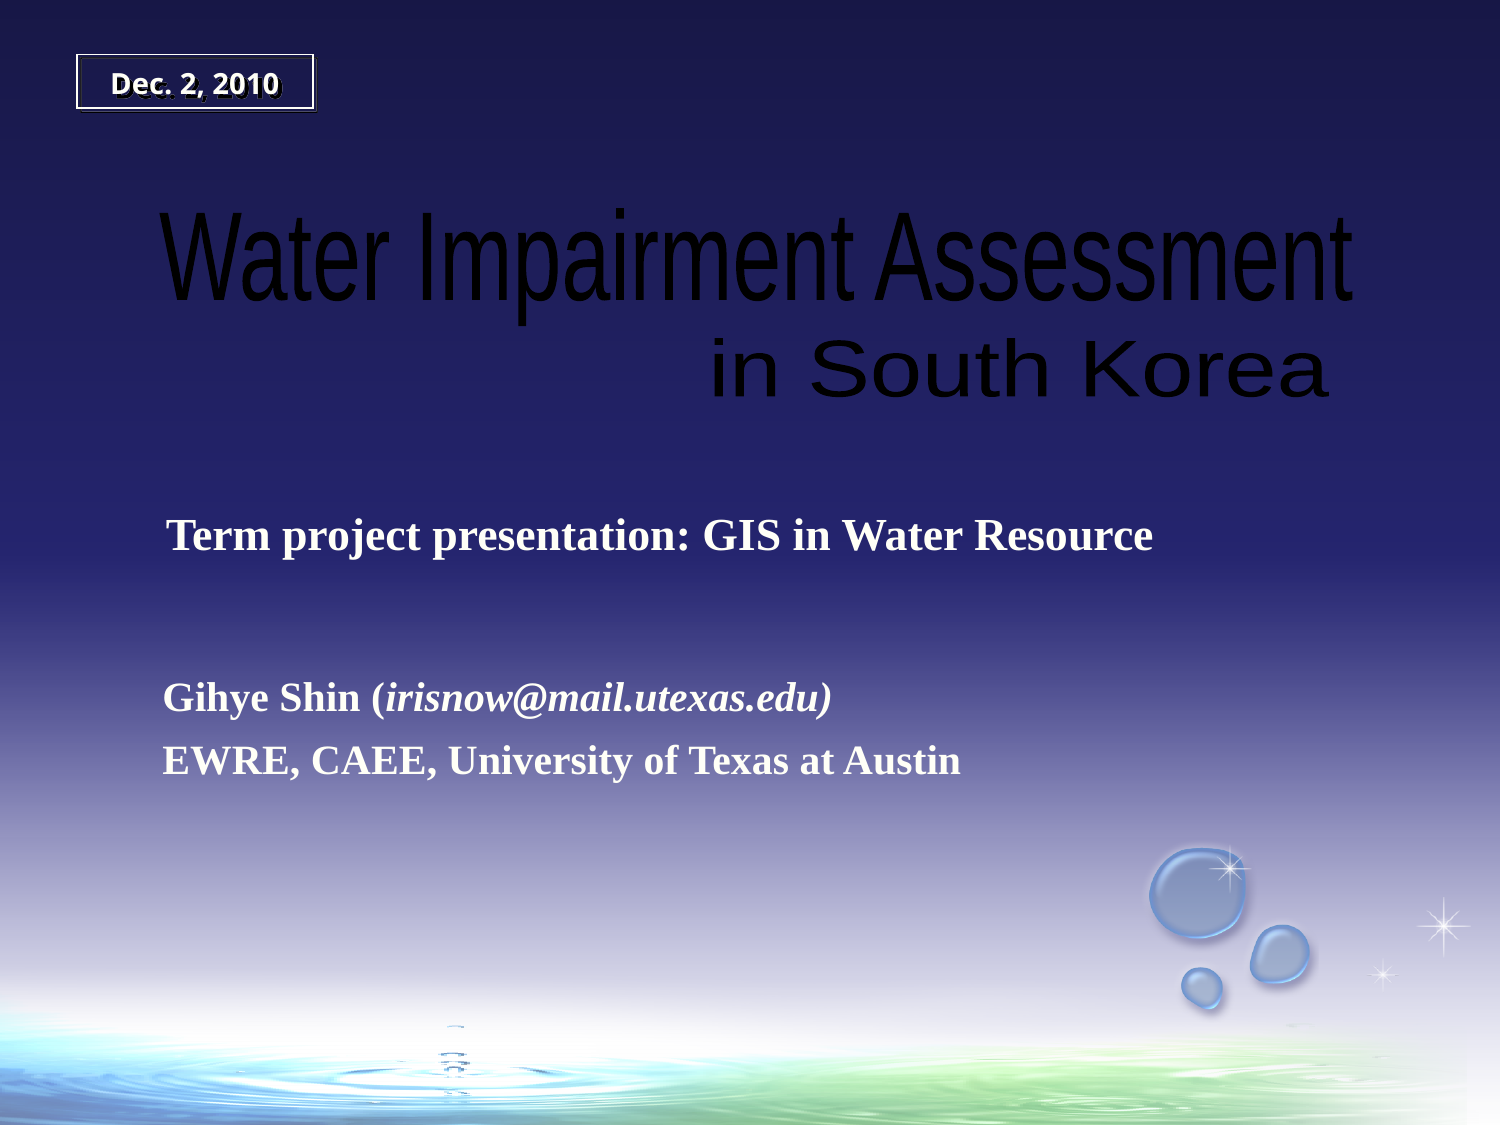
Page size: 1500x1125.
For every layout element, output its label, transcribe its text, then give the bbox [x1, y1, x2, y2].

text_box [1139, 833, 1471, 914]
picture [0, 550, 1500, 1125]
text_box Dec. 2, 2010 [76, 54, 313, 108]
text_box Term project presentation: GIS in Water Resource [151, 491, 1181, 549]
